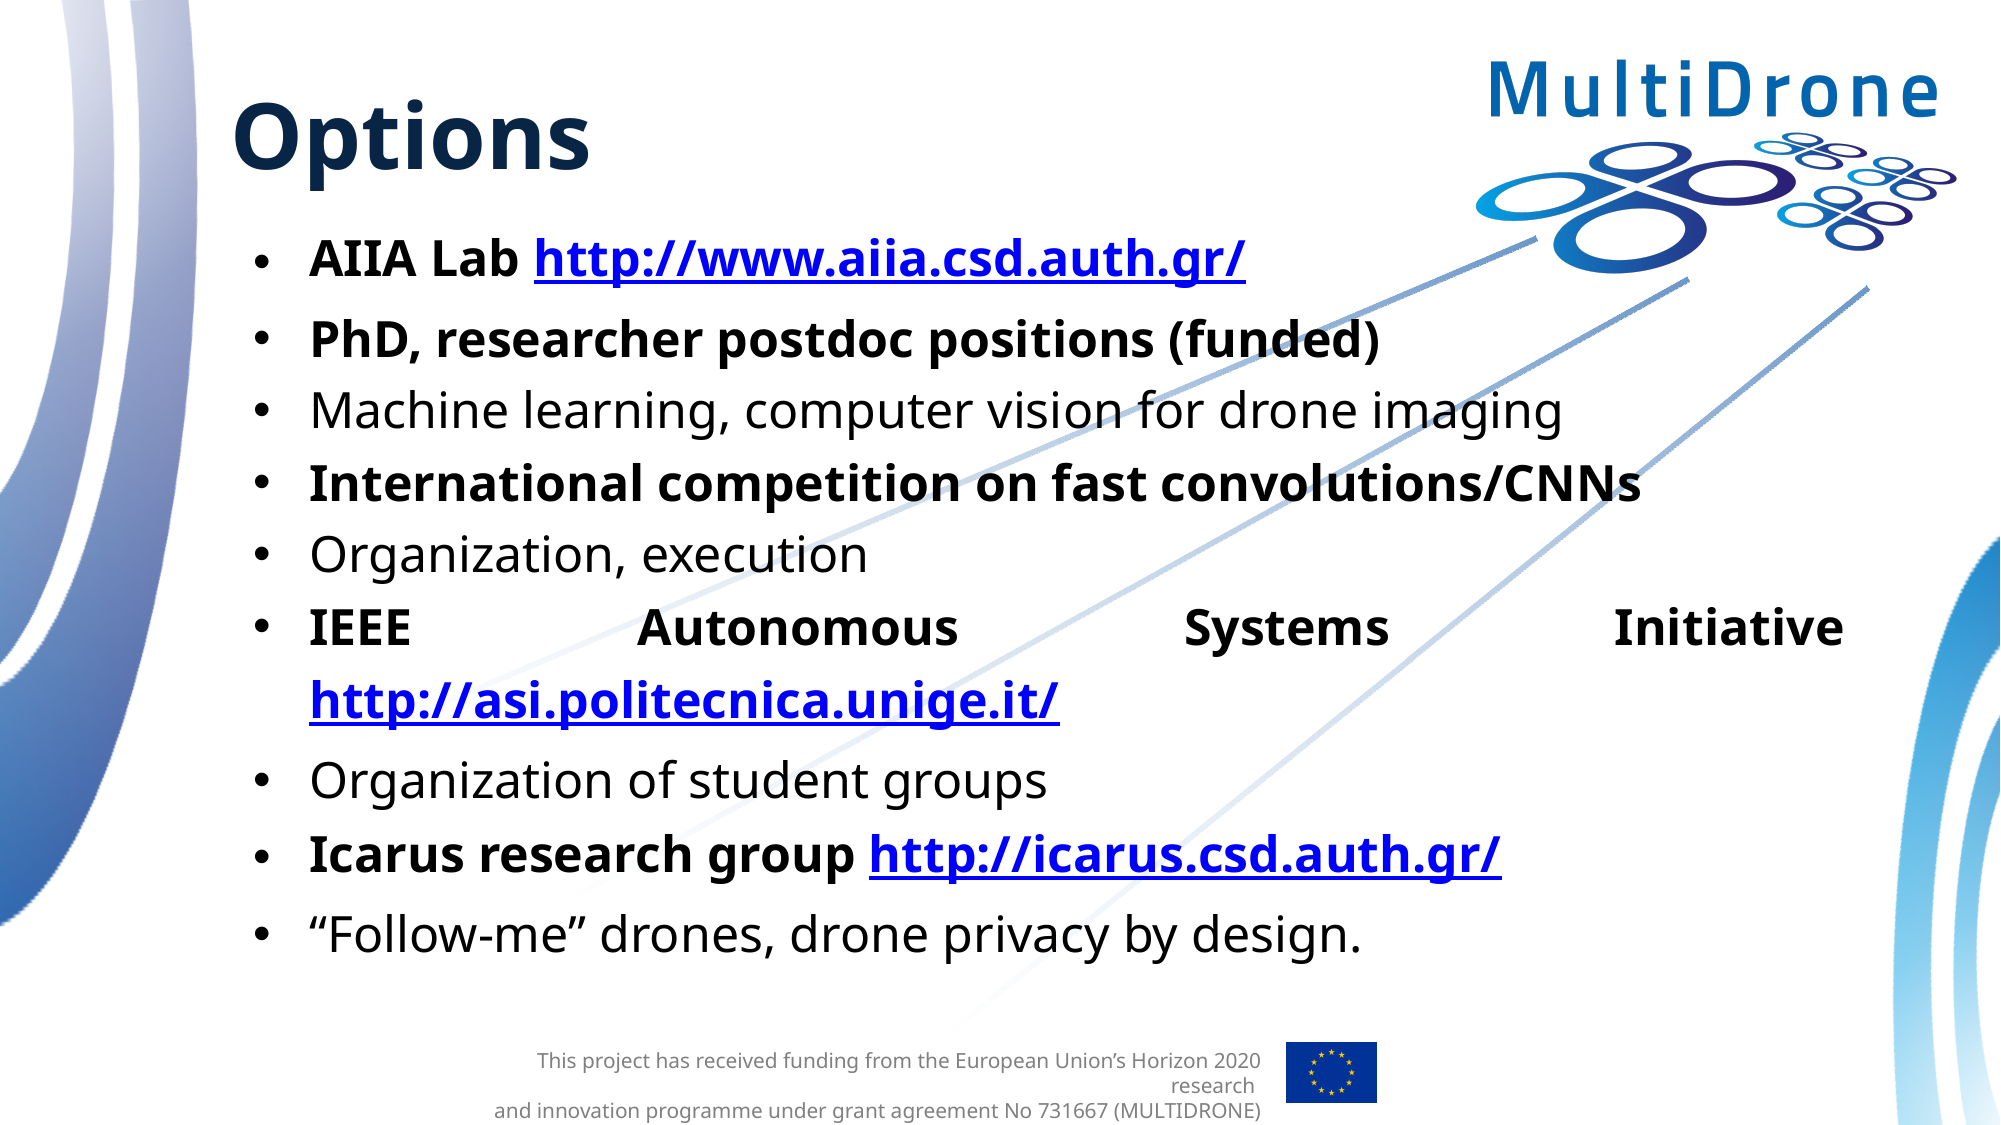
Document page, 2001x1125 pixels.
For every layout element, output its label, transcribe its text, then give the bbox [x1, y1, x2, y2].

text_box Options [215, 30, 1450, 205]
picture [0, 0, 2000, 1125]
text_box AIIA Lab http://www.aiia.csd.auth.gr/ PhD, researcher postdoc positions (funded) Machine learning, computer vision for drone imaging International competition on fast convolutions/CNNs Organization, execution IEEE Autonomous Systems Initiative http://asi.politecnica.unige.it/ Organization of student groups Icarus research group http://icarus.csd.auth.gr/ “Follow-me” drones, drone privacy by design. [213, 205, 1860, 920]
